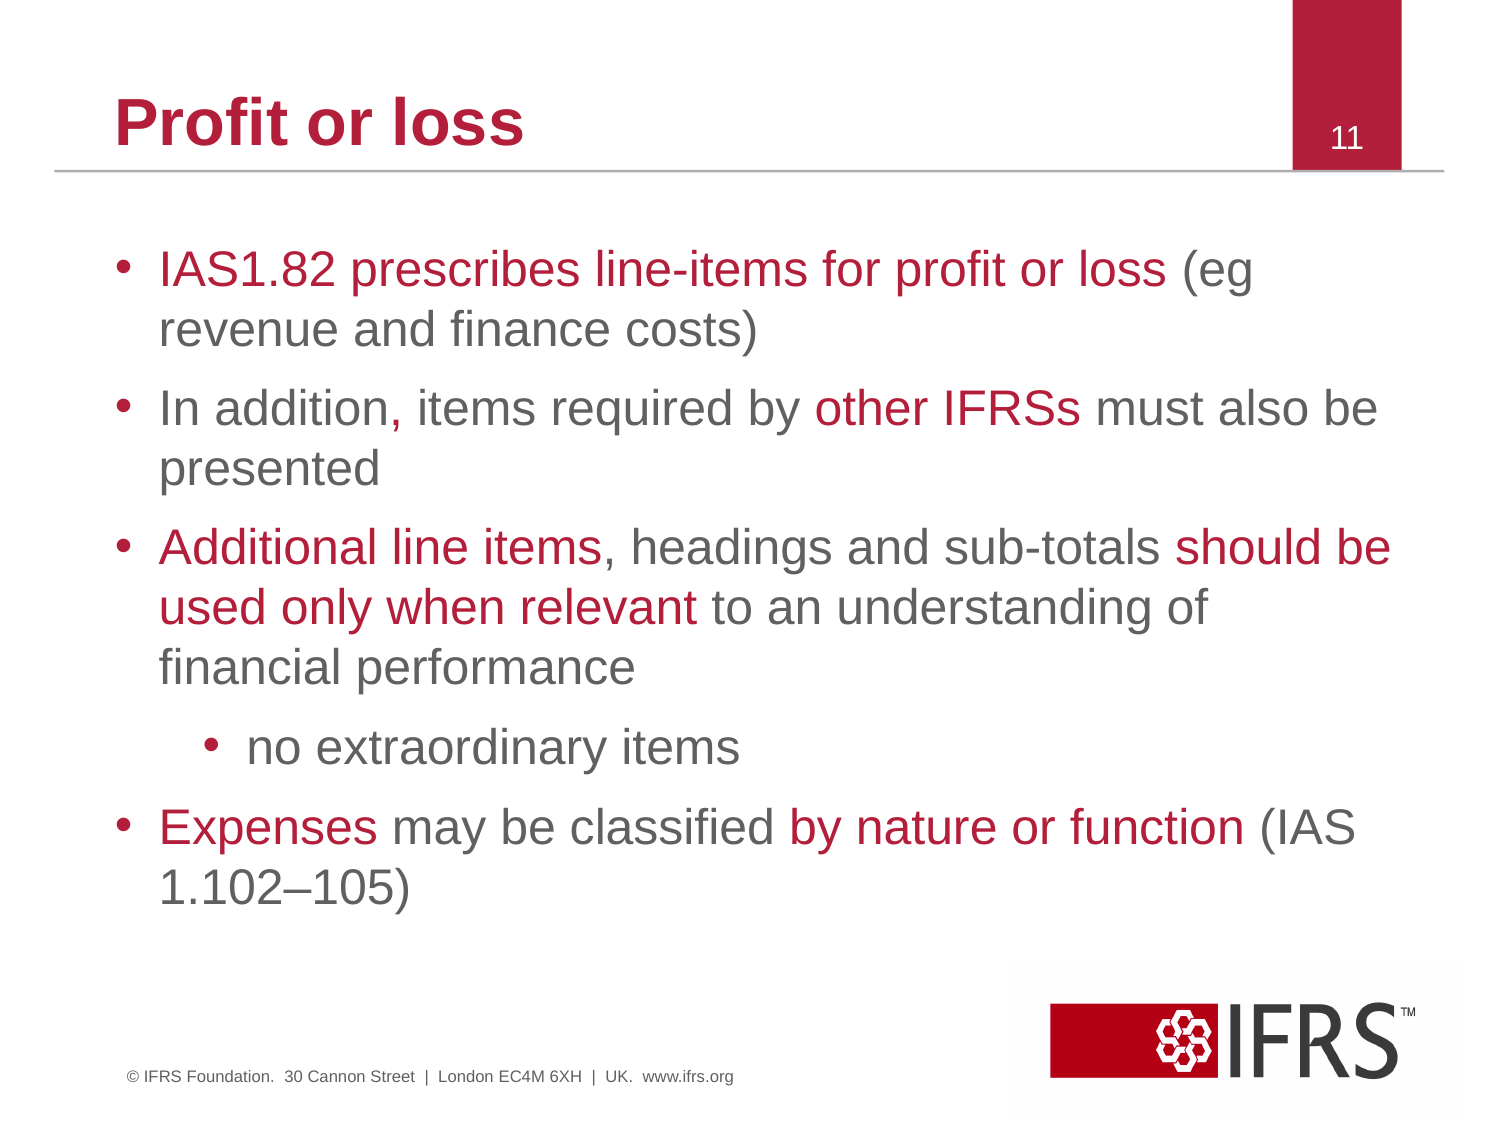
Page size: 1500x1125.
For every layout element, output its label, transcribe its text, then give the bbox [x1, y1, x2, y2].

text_box © IFRS Foundation. 30 Cannon Street | London EC4M 6XH | UK. www.ifrs.org [112, 1058, 809, 1125]
picture [1011, 959, 1459, 1119]
title Profit or loss [114, 29, 1226, 160]
slide_number 11 [1295, 116, 1399, 149]
list IAS1.82 prescribes line-items for profit or loss (eg revenue and finance costs) In addition, items required by other IFRSs must also be presented Additional line items, headings and sub-totals should be used only when relevant to an understanding of financial performance no extraordinary items Expenses may be classified by nature or function (IAS 1.102–105) [114, 235, 1402, 1035]
